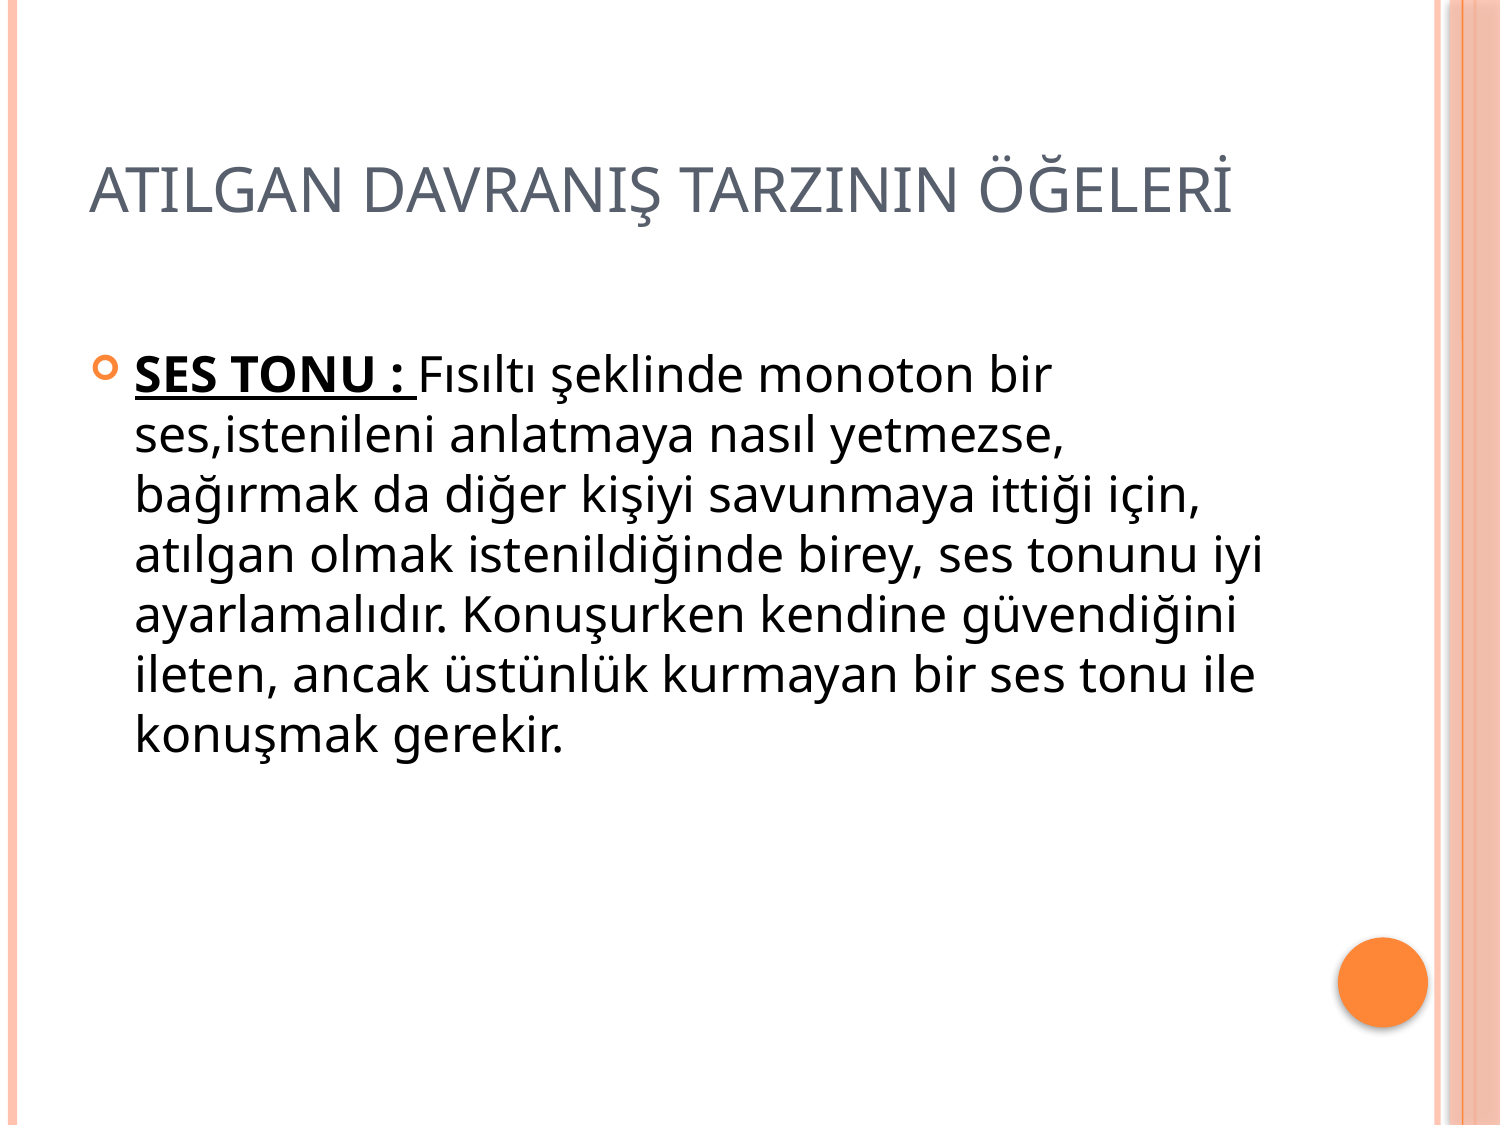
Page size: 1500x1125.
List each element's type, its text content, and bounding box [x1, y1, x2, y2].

list SES TONU : Fısıltı şeklinde monoton bir ses,istenileni anlatmaya nasıl yetmezse, bağırmak da diğer kişiyi savunmaya ittiği için, atılgan olmak istenildiğinde birey, ses tonunu iyi ayarlamalıdır. Konuşurken kendine güvendiğini ileten, ancak üstünlük kurmayan bir ses tonu ile konuşmak gerekir. [75, 262, 1300, 1062]
title ATILGAN DAVRANIŞ TARZININ ÖĞELERİ [75, 45, 1300, 233]
